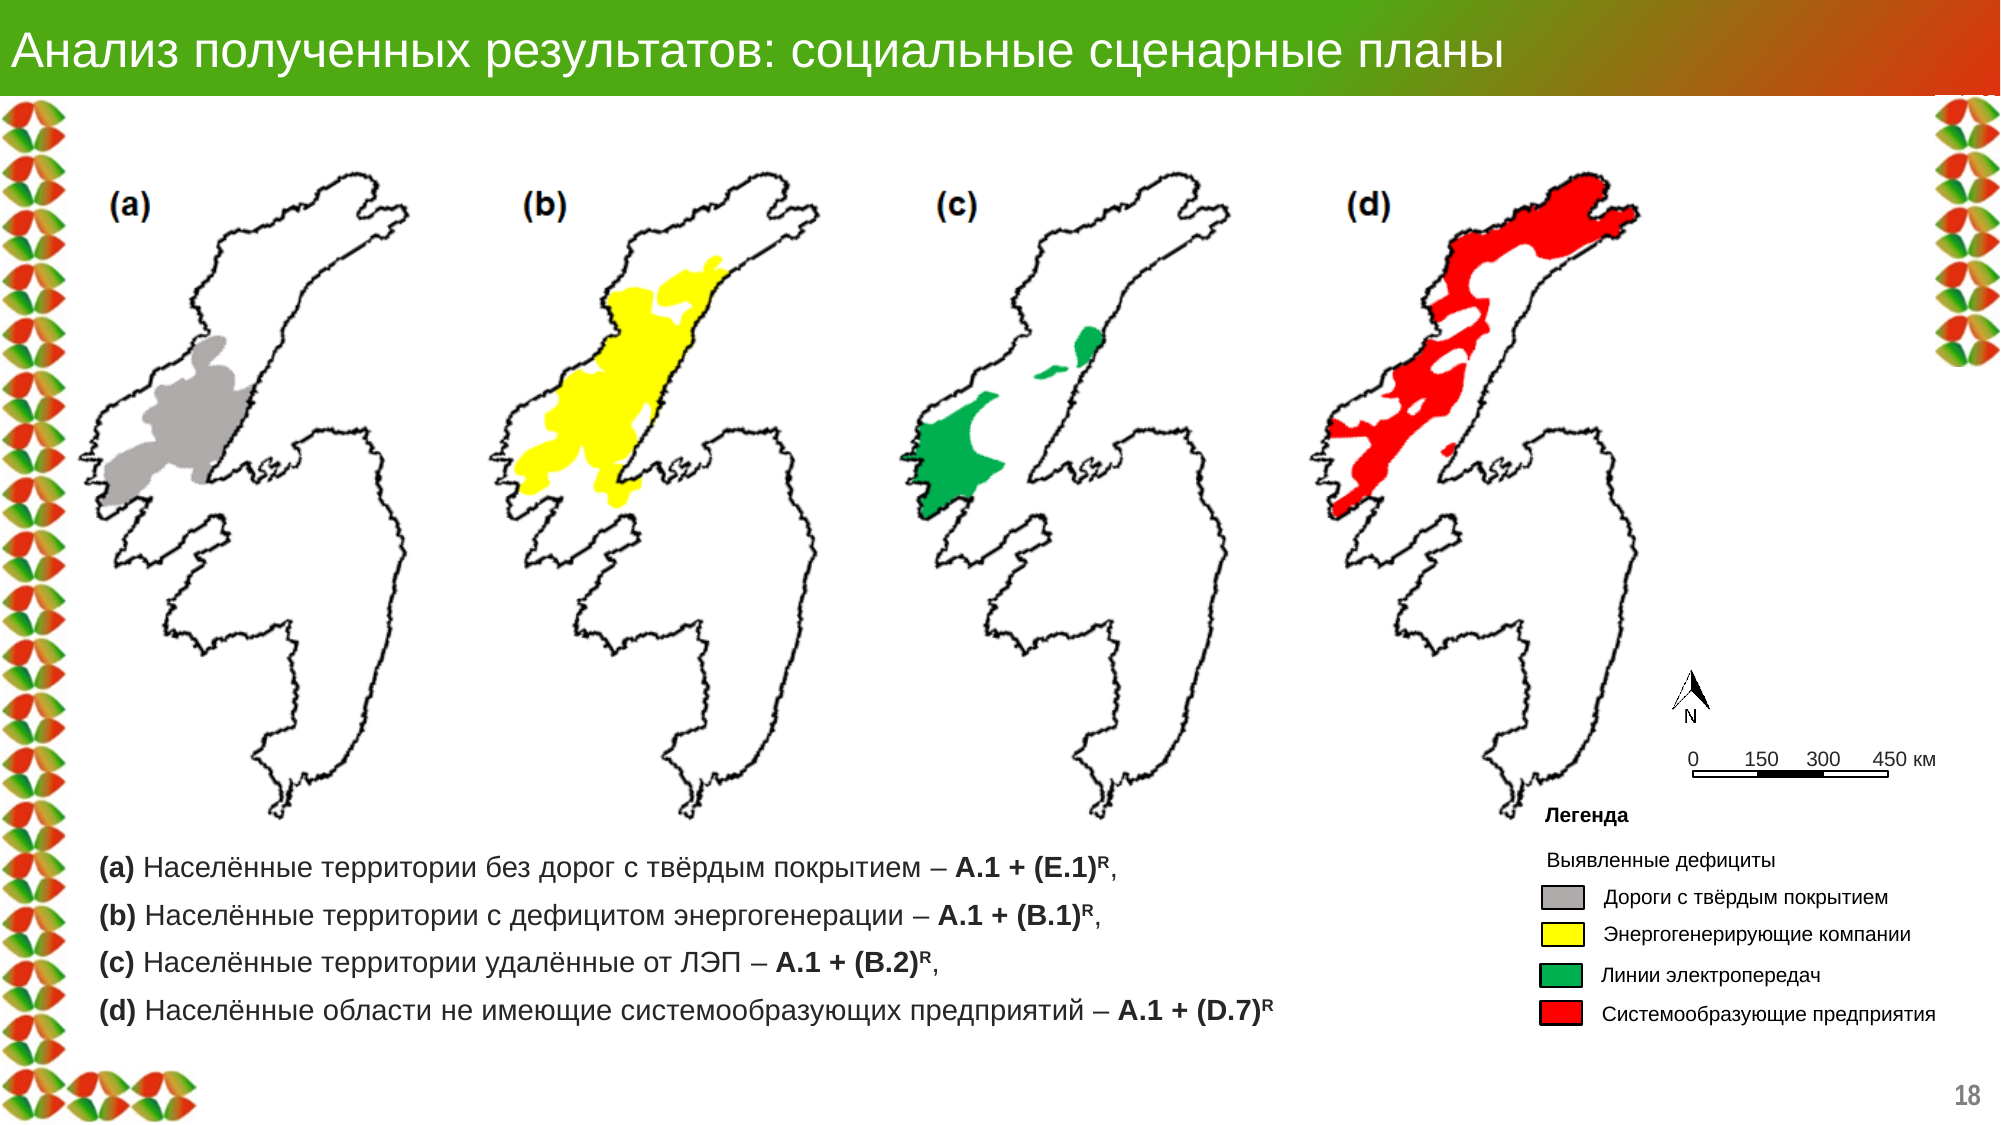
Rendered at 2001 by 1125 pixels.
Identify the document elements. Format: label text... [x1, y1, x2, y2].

picture [2, 98, 1672, 1125]
picture [1934, 95, 2000, 367]
text_box (a) Населённые территории без дорог с твёрдым покрытием – A.1 + (E.1)R, (b) Населённые территории с дефицитом энергогенерации – A.1 + (B.1)R, (c) Населённые территории удалённые от ЛЭП – A.1 + (B.2)R, (d) Населённые области не имеющие системообразующих предприятий – A.1 + (D.7)R [197, 841, 1517, 1034]
text_box [0, 0, 2000, 96]
footer 18 [1938, 1064, 1998, 1124]
text_box Анализ полученных результатов: социальные сценарные планы [0, 9, 1615, 85]
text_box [1529, 794, 1955, 1034]
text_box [1672, 669, 1953, 780]
